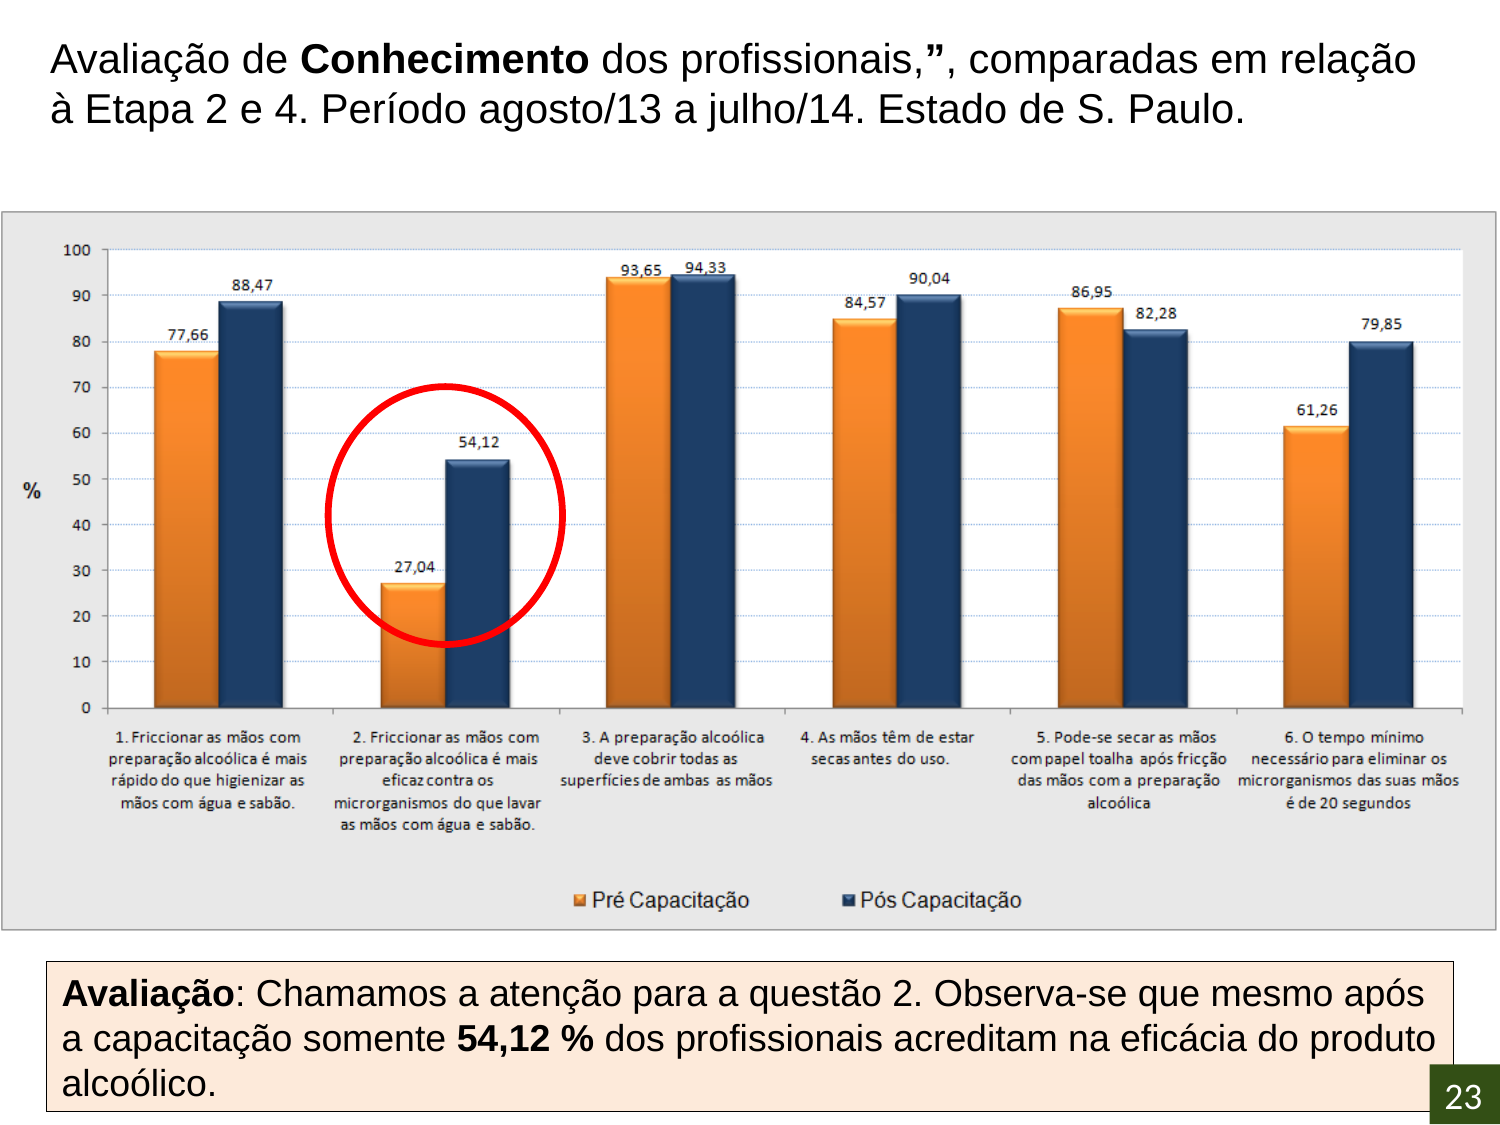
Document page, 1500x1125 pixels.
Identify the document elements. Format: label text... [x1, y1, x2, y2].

text_box Avaliação: Chamamos a atenção para a questão 2. Observa-se que mesmo após a capacitação somente 54,12 % dos profissionais acreditam na eficácia do produto alcoólico. [46, 961, 1454, 1112]
text_box 23 [1429, 1064, 1500, 1125]
picture [0, 210, 1498, 933]
text_box Avaliação de Conhecimento dos profissionais,”, comparadas em relação à Etapa 2 e 4. Período agosto/13 a julho/14. Estado de S. Paulo. [35, 0, 1465, 176]
